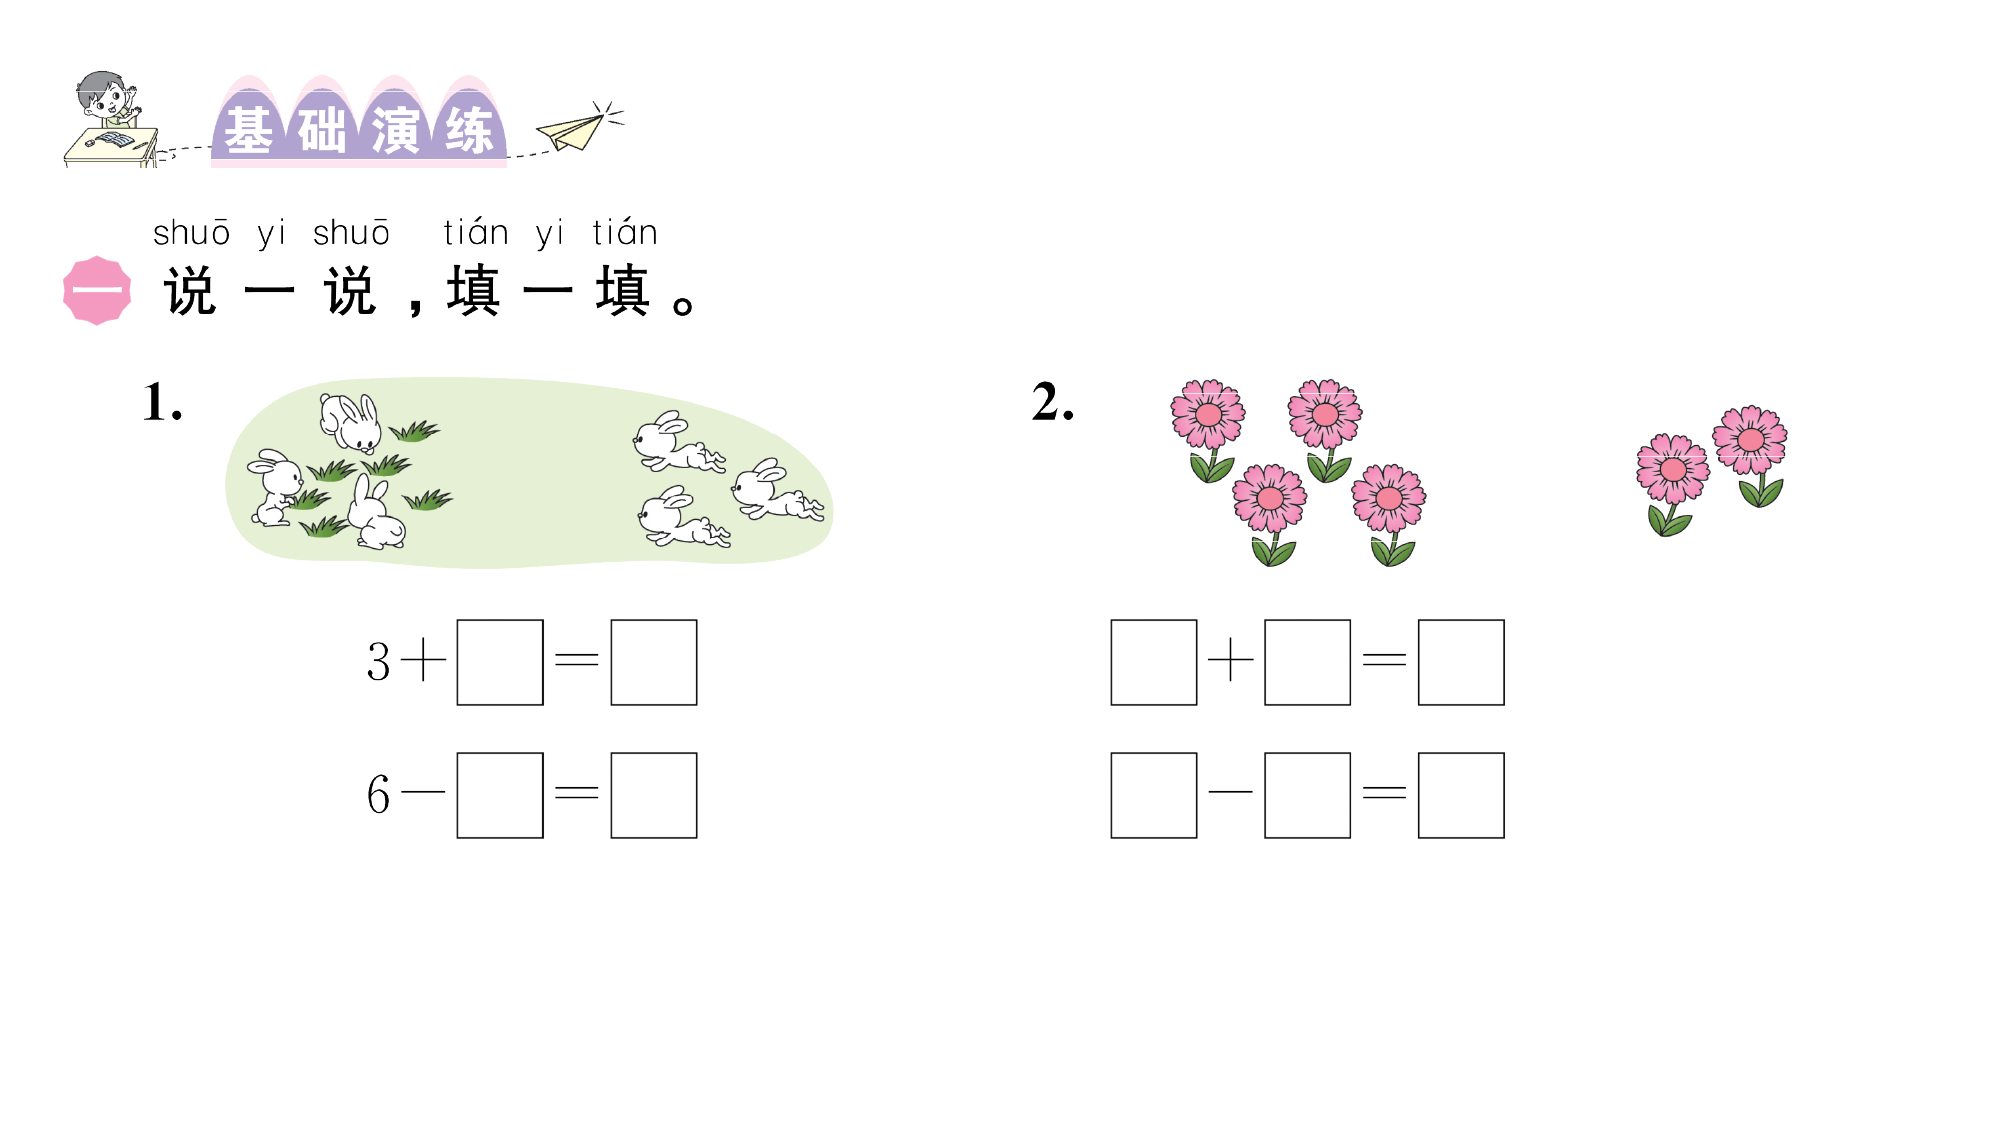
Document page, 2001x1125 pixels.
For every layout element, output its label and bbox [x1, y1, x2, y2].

picture [58, 58, 1949, 862]
